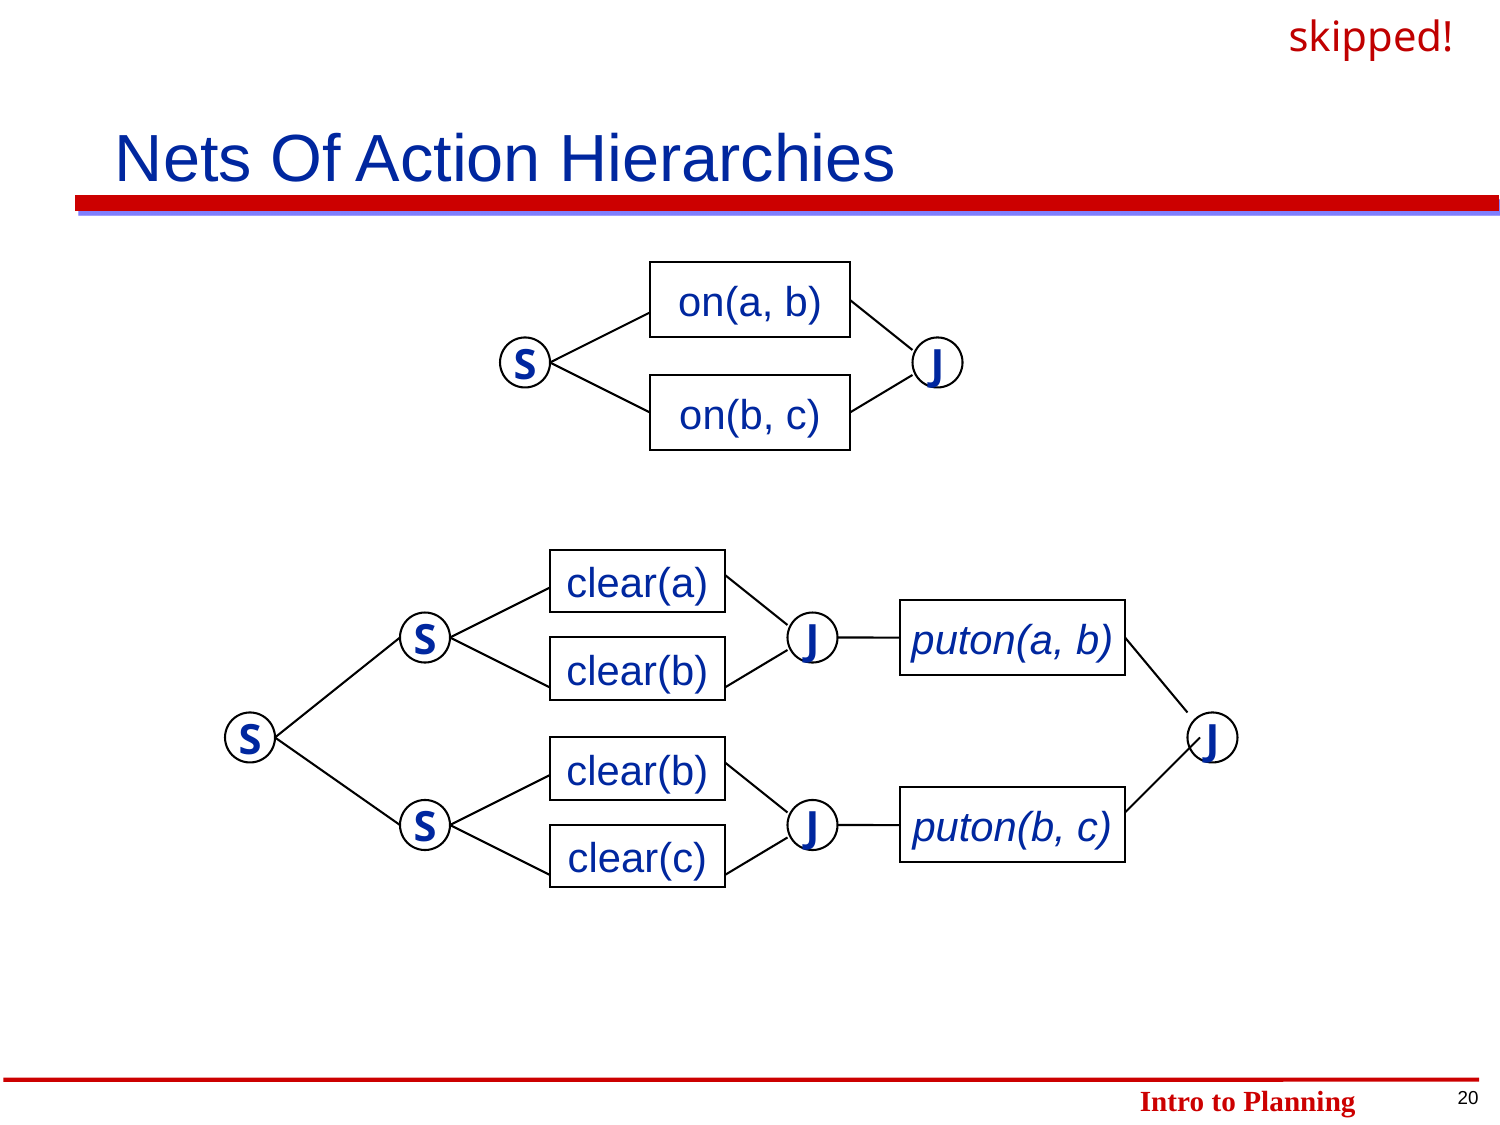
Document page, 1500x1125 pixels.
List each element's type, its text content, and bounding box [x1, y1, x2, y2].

text_box J [787, 612, 838, 663]
text_box S [399, 799, 451, 851]
text_box S [500, 337, 551, 388]
text_box clear(c) [549, 824, 725, 888]
text_box clear(a) [549, 549, 725, 613]
text_box J [912, 337, 963, 388]
text_box J [787, 799, 838, 851]
text_box S [225, 712, 275, 763]
text_box S [399, 612, 450, 663]
text_box on(b, c) [650, 374, 850, 450]
text_box skipped! [1273, 2, 1469, 67]
title Nets Of Action Hierarchies [100, 12, 1373, 202]
text_box puton(a, b) [899, 599, 1125, 675]
text_box clear(b) [549, 737, 725, 800]
text_box puton(b, c) [899, 787, 1125, 863]
text_box clear(b) [549, 637, 725, 700]
text_box on(a, b) [650, 262, 850, 338]
text_box J [1187, 712, 1238, 763]
